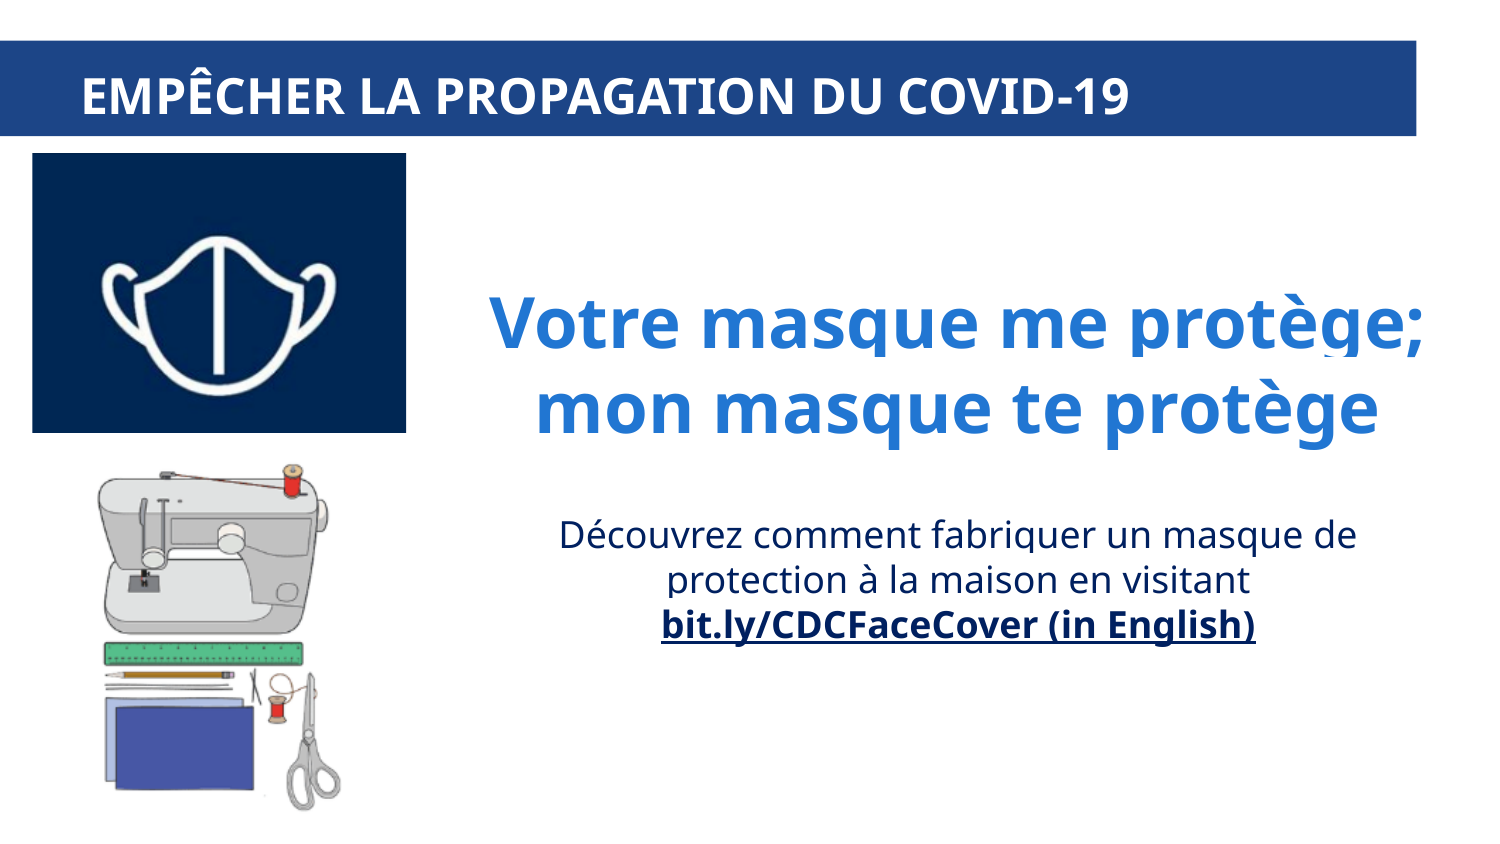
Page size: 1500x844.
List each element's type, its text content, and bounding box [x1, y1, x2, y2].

text_box Découvrez comment fabriquer un masque de protection à la maison en visitant bit.ly/CDCFaceCover (in English) [480, 495, 1437, 629]
picture [31, 152, 407, 433]
text_box Votre masque me protège; mon masque te protège [443, 262, 1474, 478]
picture [72, 449, 366, 823]
text_box [0, 40, 1417, 137]
text_box EMPÊCHER LA PROPAGATION DU COVID-19 [64, 49, 1500, 108]
